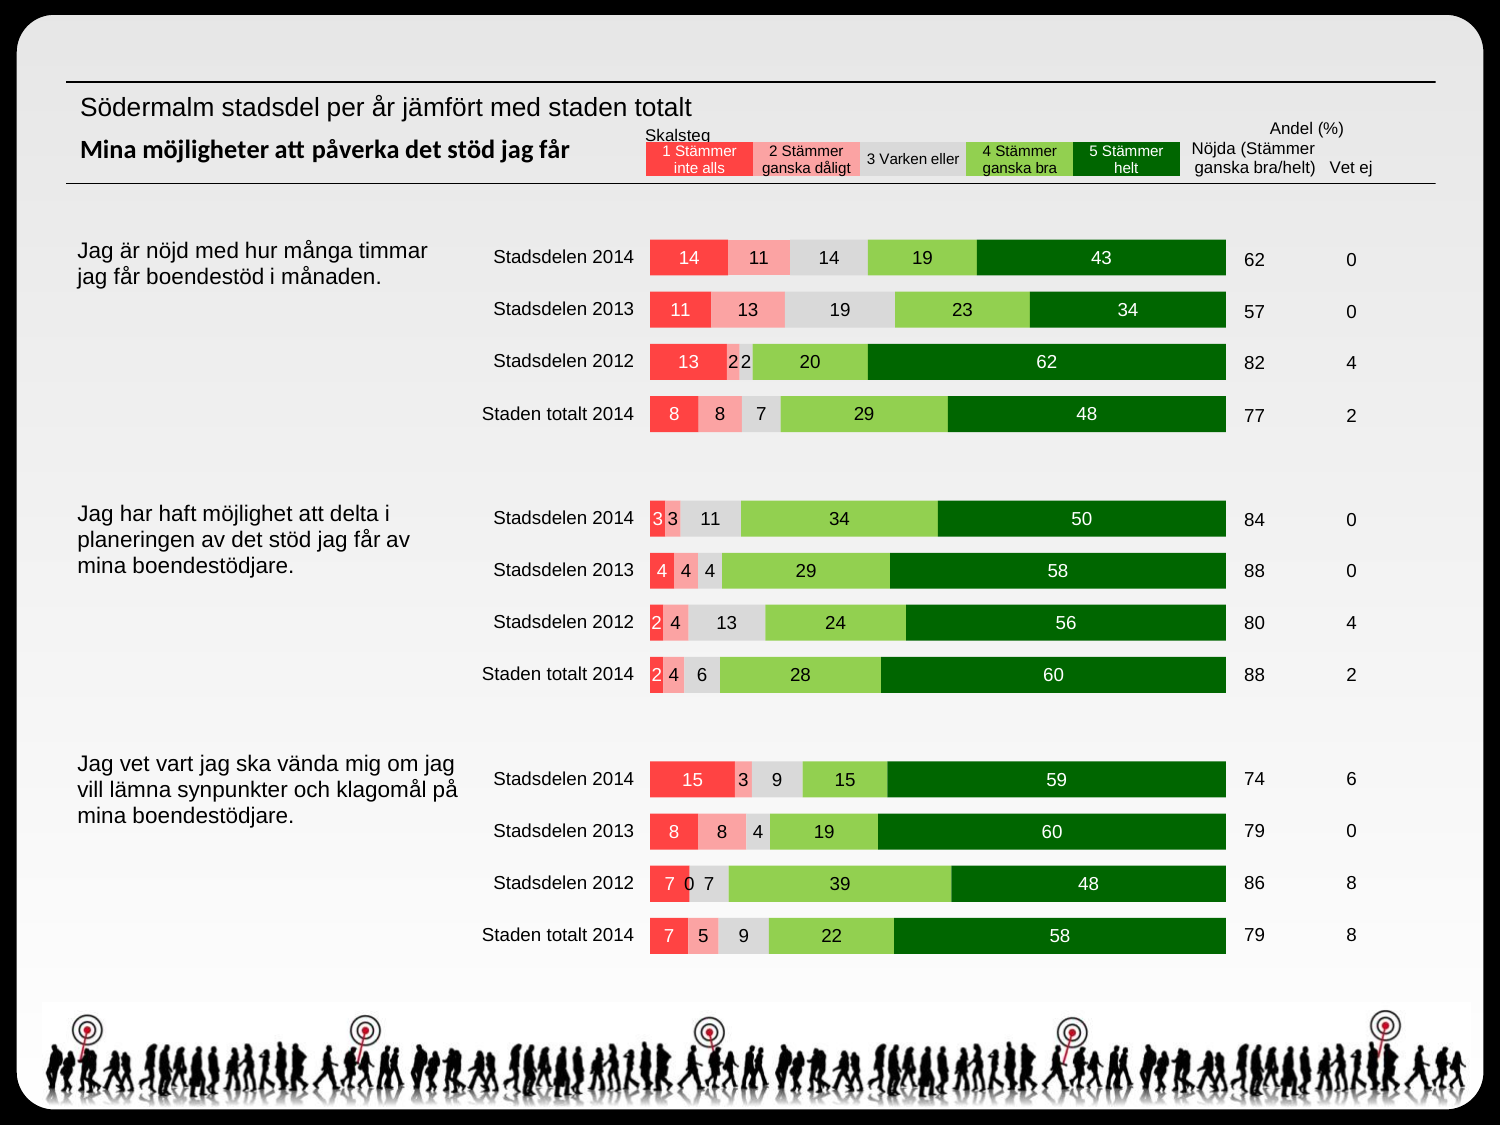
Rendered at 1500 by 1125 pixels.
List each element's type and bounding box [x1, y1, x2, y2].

picture [42, 1002, 1471, 1109]
picture [61, 80, 1436, 979]
